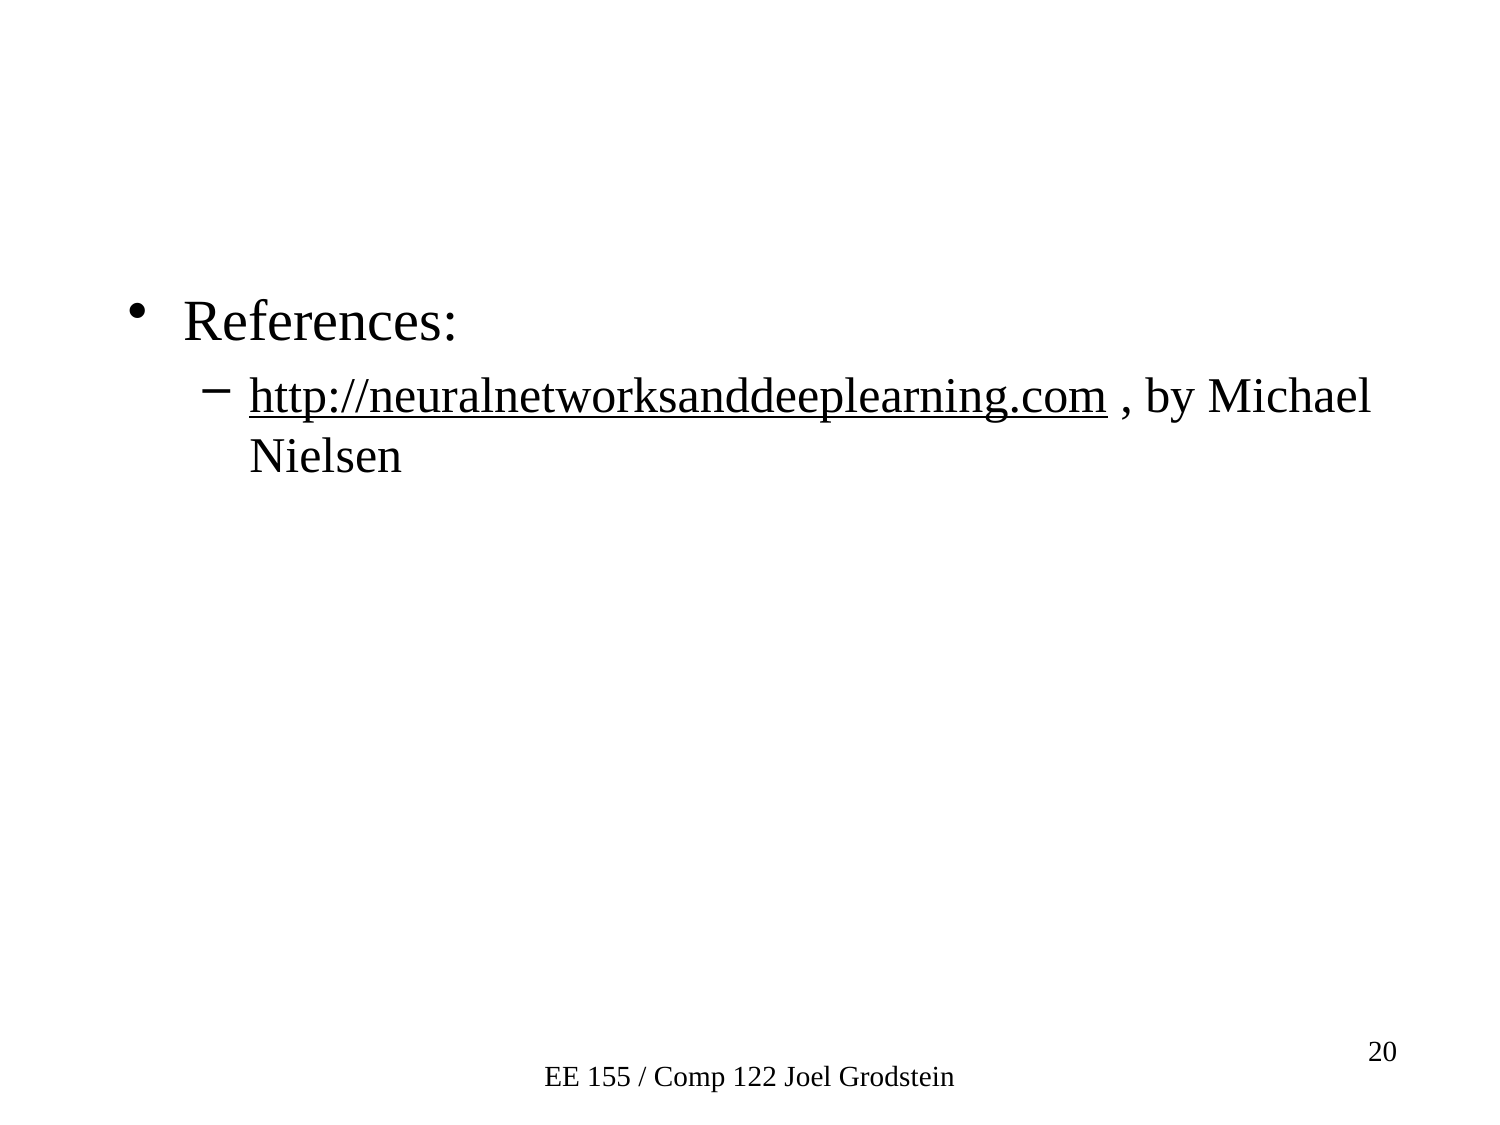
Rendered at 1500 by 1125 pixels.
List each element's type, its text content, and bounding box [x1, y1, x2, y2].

list References: http://neuralnetworksanddeeplearning.com , by Michael Nielsen [112, 275, 1388, 1000]
footer EE 155 / Comp 122 Joel Grodstein [512, 1049, 988, 1101]
